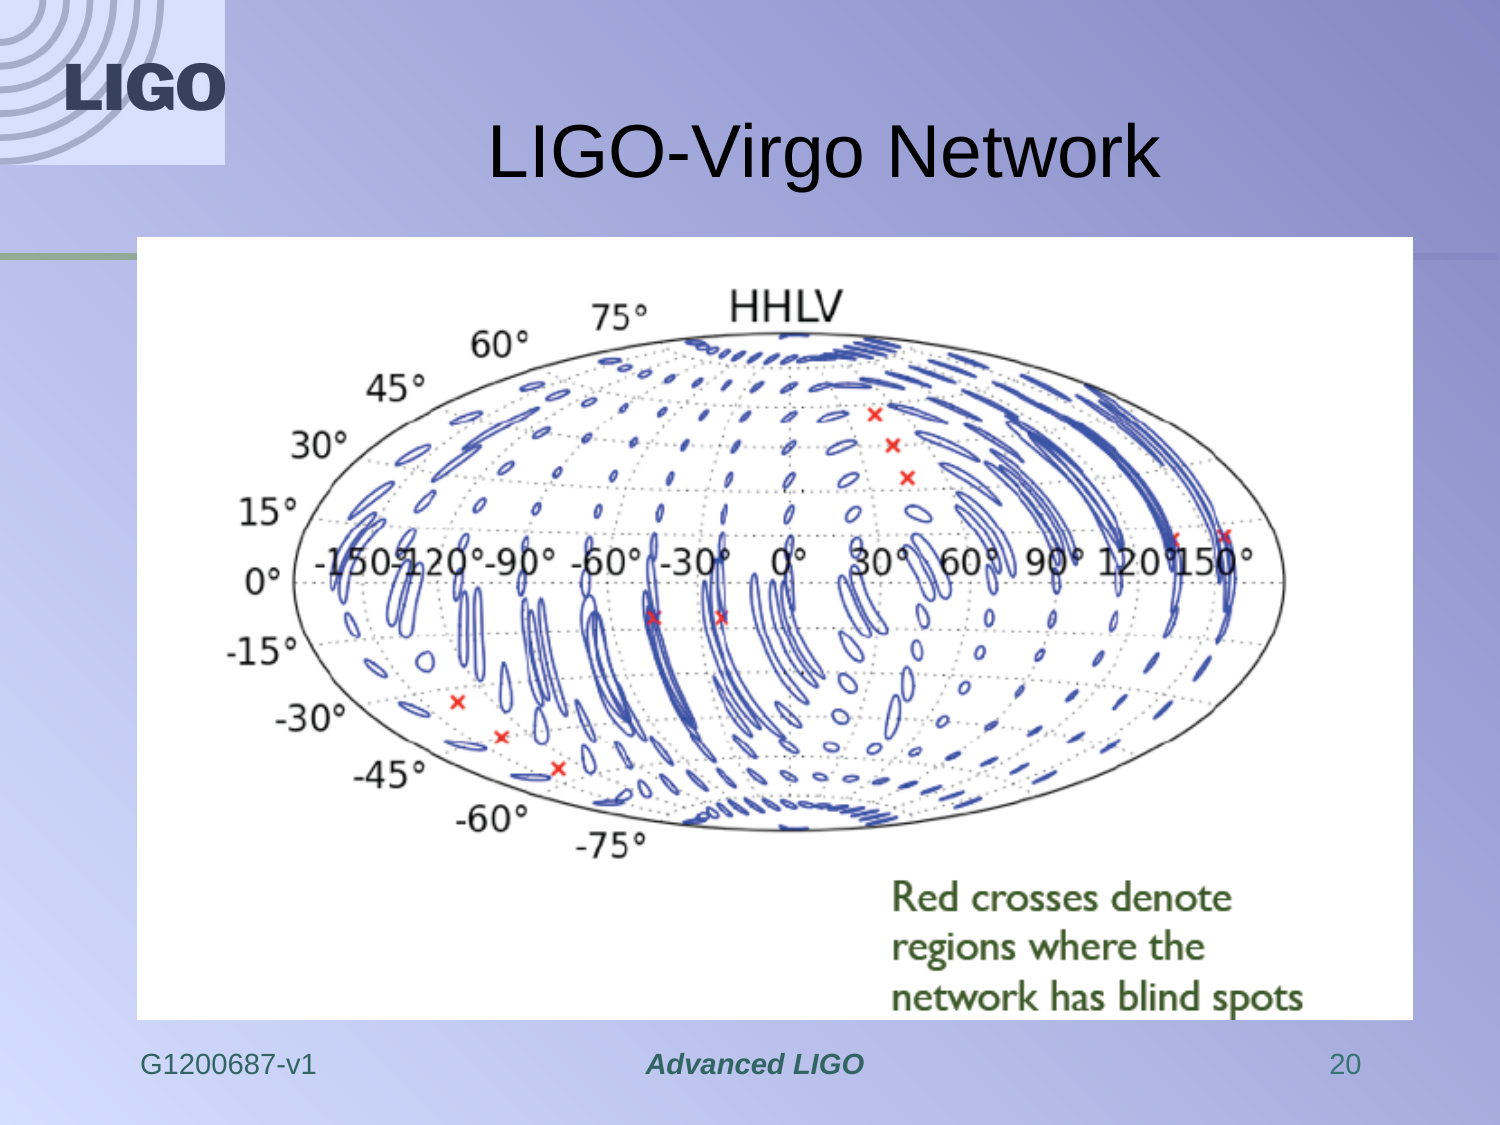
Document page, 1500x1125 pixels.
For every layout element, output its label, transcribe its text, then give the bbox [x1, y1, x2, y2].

picture [137, 237, 1413, 1020]
title LIGO-Virgo Network [262, 37, 1388, 201]
